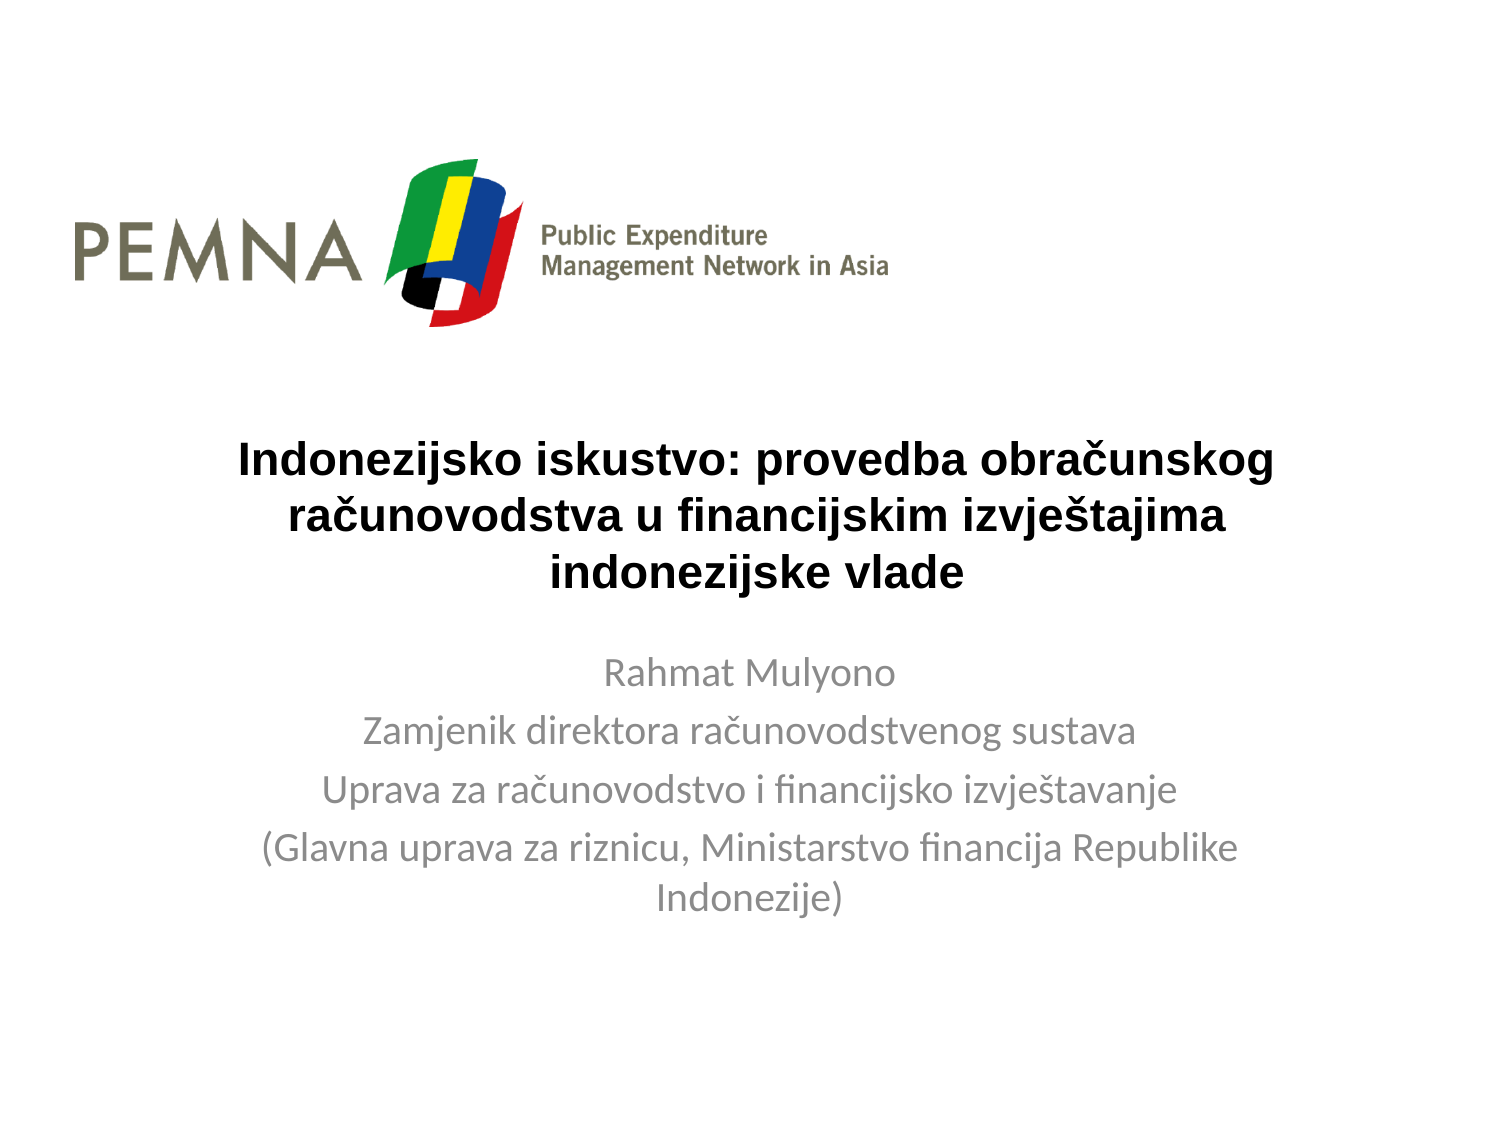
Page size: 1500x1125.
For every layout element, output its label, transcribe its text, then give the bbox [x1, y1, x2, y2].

picture [75, 159, 888, 327]
subtitle Rahmat Mulyono Zamjenik direktora računovodstvenog sustava Uprava za računovodstvo i financijsko izvještavanje (Glavna uprava za riznicu, Ministarstvo financija Republike Indonezije) [225, 637, 1275, 925]
title Indonezijsko iskustvo: provedba obračunskog računovodstva u financijskim izvještajima indonezijske vlade [187, 368, 1328, 657]
